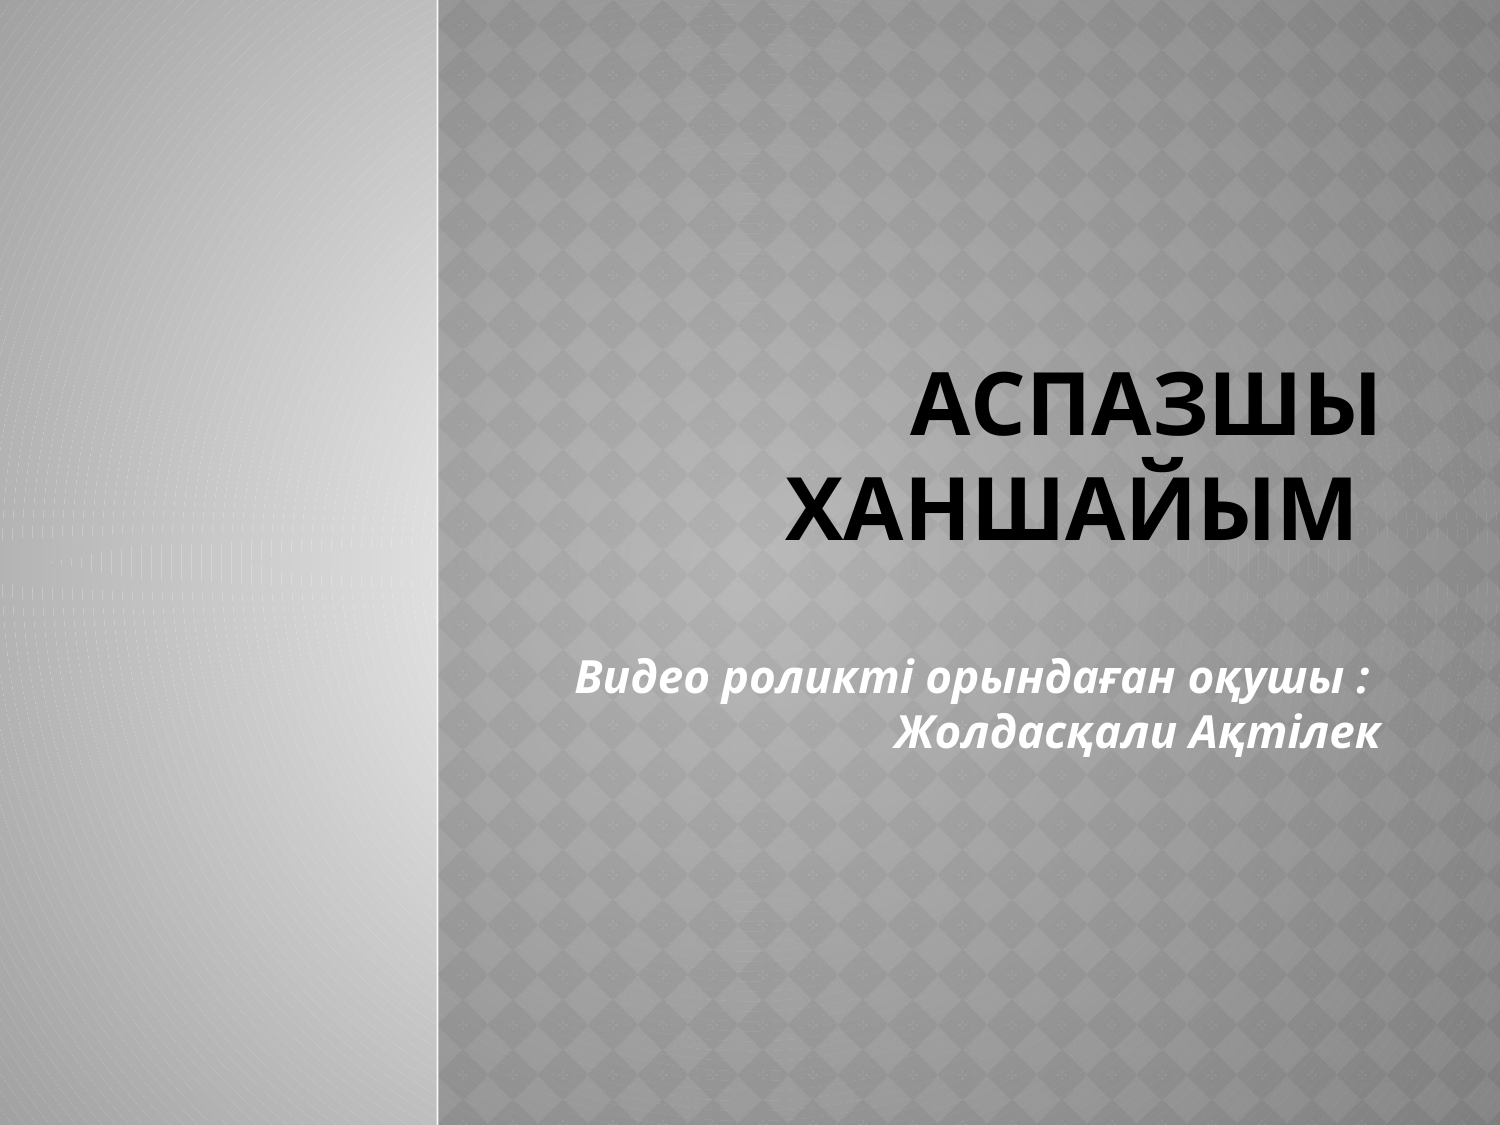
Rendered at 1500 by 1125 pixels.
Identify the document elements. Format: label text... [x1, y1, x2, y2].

title Аспазшы ханшайым [552, 87, 1390, 558]
subtitle Видео роликті орындаған оқушы : Жолдасқали Ақтілек [550, 580, 1390, 762]
